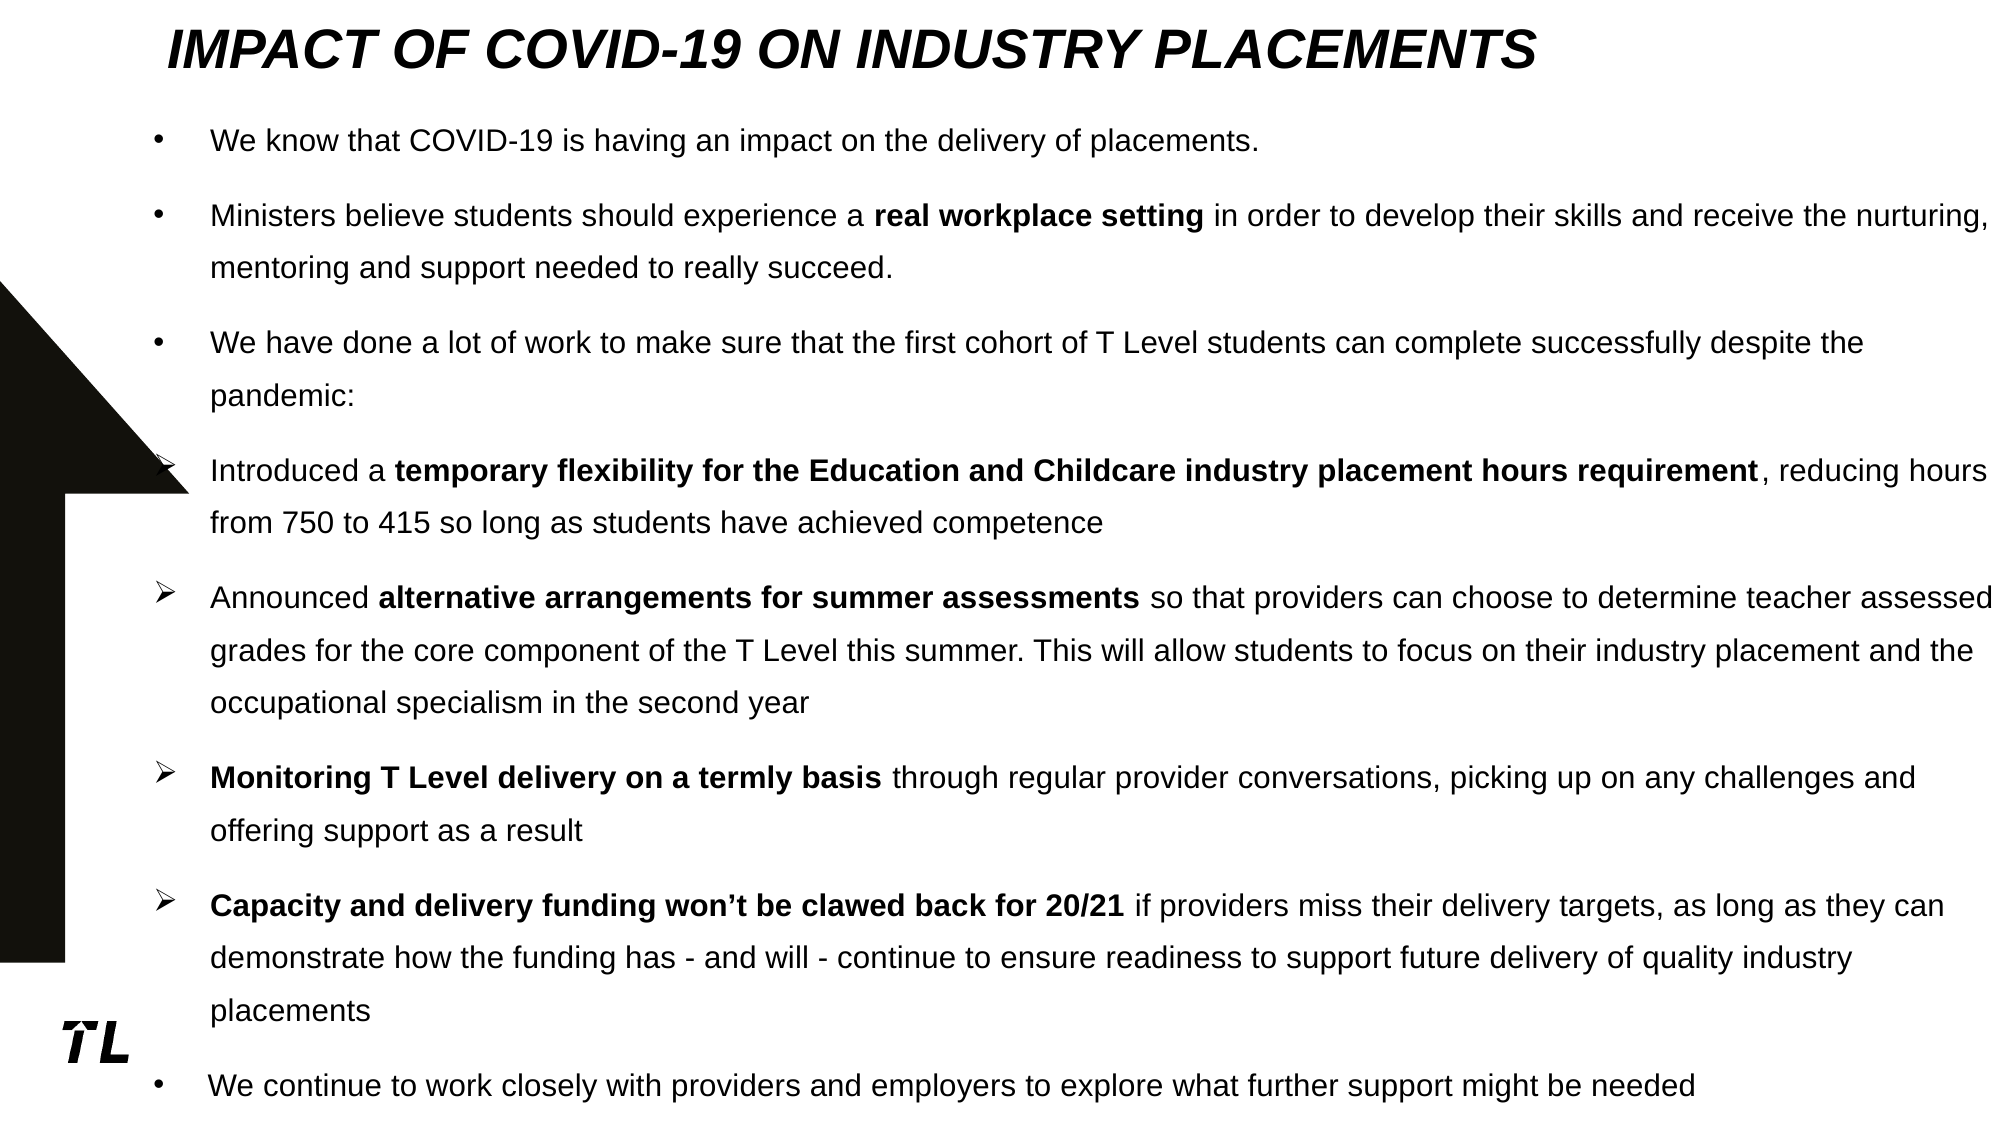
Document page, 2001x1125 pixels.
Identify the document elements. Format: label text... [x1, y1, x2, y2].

picture [62, 1021, 129, 1063]
list We know that COVID-19 is having an impact on the delivery of placements. Ministers believe students should experience a real workplace setting in order to develop their skills and receive the nurturing, mentoring and support needed to really succeed. We have done a lot of work to make sure that the first cohort of T Level students can complete successfully despite the pandemic: Introduced a temporary flexibility for the Education and Childcare industry placement hours requirement, reducing hours from 750 to 415 so long as students have achieved competence Announced alternative arrangements for summer assessments so that providers can choose to determine teacher assessed grades for the core component of the T Level this summer. This will allow students to focus on their industry placement and the occupational specialism in the second year Monitoring T Level delivery on a termly basis through regular provider conversations, picking up on any challenges and offering support as a result Capacity and delivery funding won’t be clawed back for 20/21 if providers miss their delivery targets, as long as they can demonstrate how the funding has - and will - continue to ensure readiness to support future delivery of quality industry placements We continue to work closely with providers and employers to explore what further support might be needed [138, 97, 2000, 1059]
title Impact of covid-19 on industry placements [167, 25, 2000, 97]
